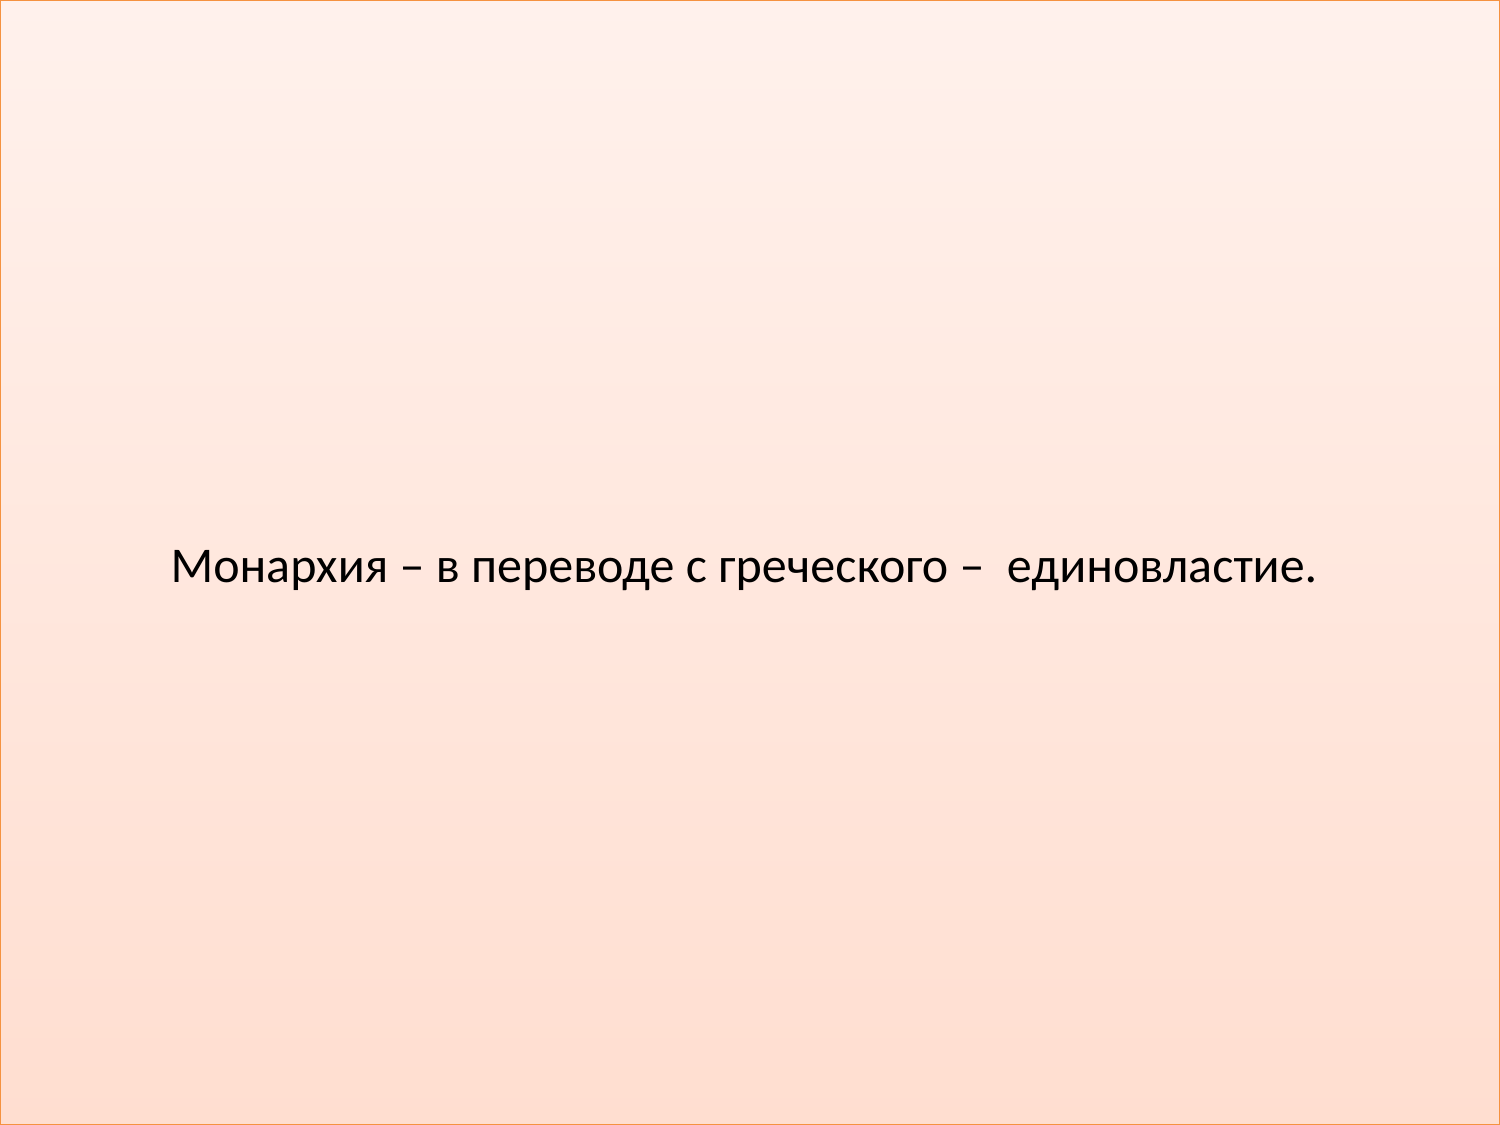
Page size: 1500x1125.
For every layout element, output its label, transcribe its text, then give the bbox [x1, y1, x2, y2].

list Монархия – в переводе с греческого – единовластие. [0, 0, 1500, 1125]
